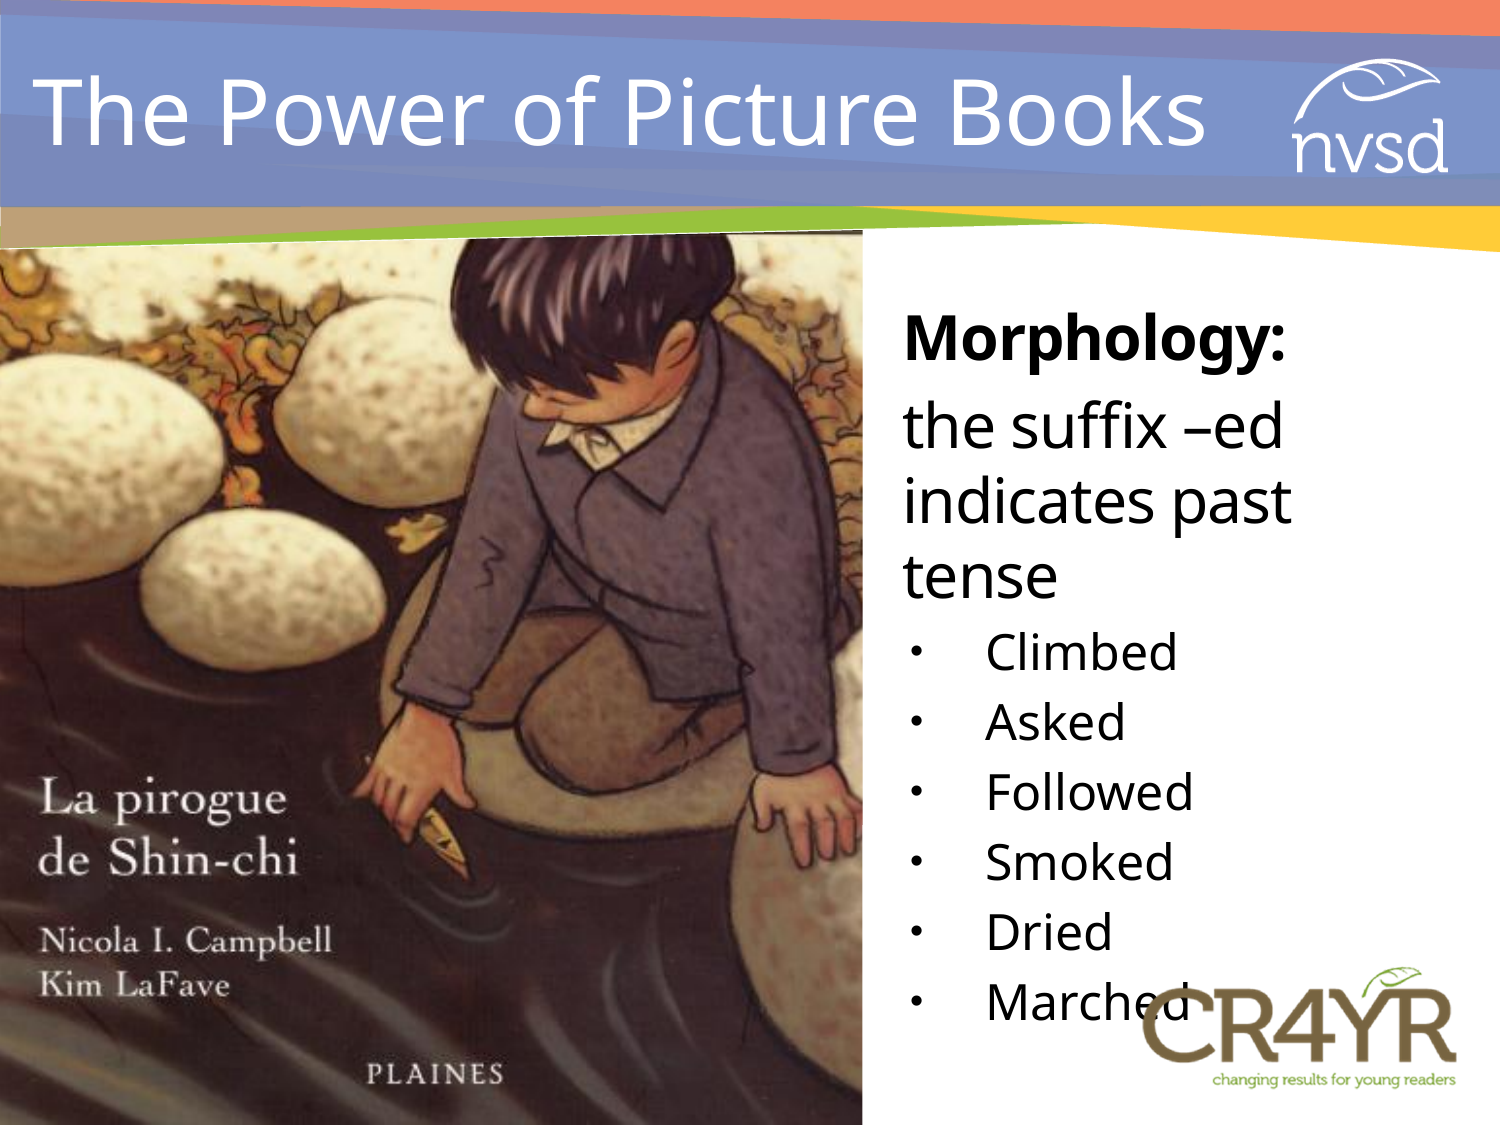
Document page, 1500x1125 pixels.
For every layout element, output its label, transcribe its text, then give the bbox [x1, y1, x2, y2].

list Morphology: the suffix –ed indicates past tense Climbed Asked Followed Smoked Dried Marched [887, 290, 1458, 1088]
picture [0, 0, 1500, 1125]
title The Power of Picture Books [17, 42, 1271, 193]
